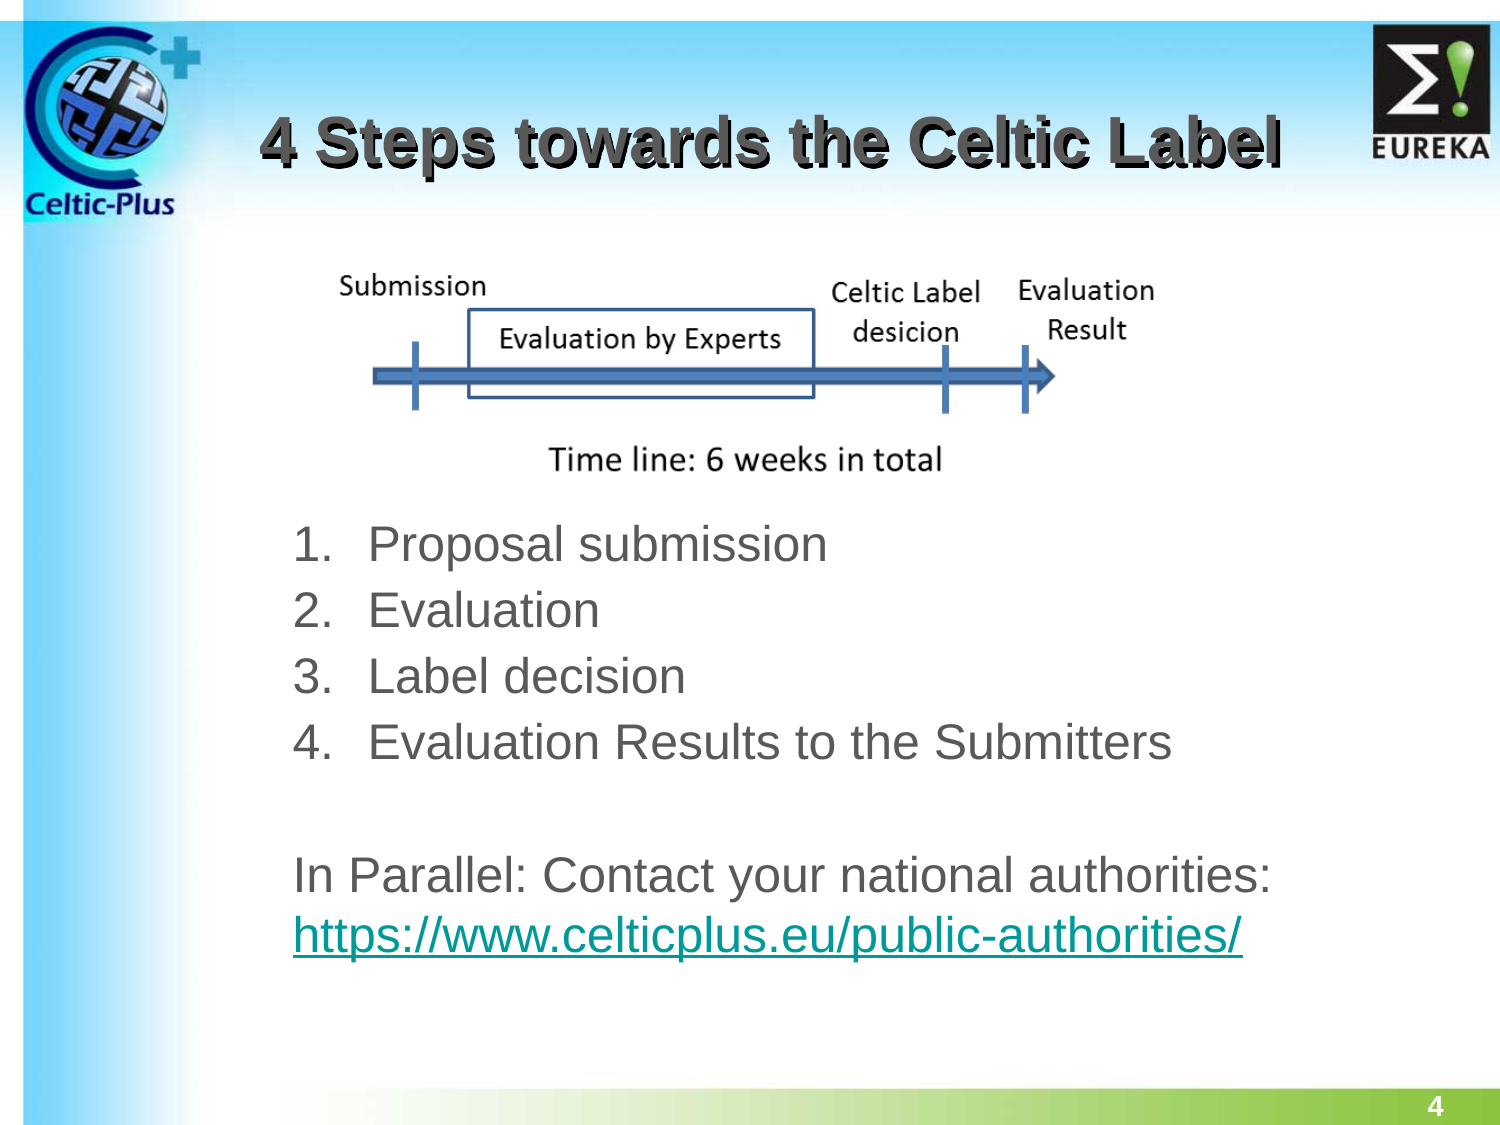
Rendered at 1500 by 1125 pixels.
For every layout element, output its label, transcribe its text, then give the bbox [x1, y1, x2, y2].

picture [0, 0, 1500, 1125]
list Proposal submission Evaluation Label decision Evaluation Results to the Submitters In Parallel: Contact your national authorities: https://www.celticplus.eu/public-authorities/ [277, 503, 1317, 917]
text_box 4 Steps towards the Celtic Label [135, 42, 1424, 232]
